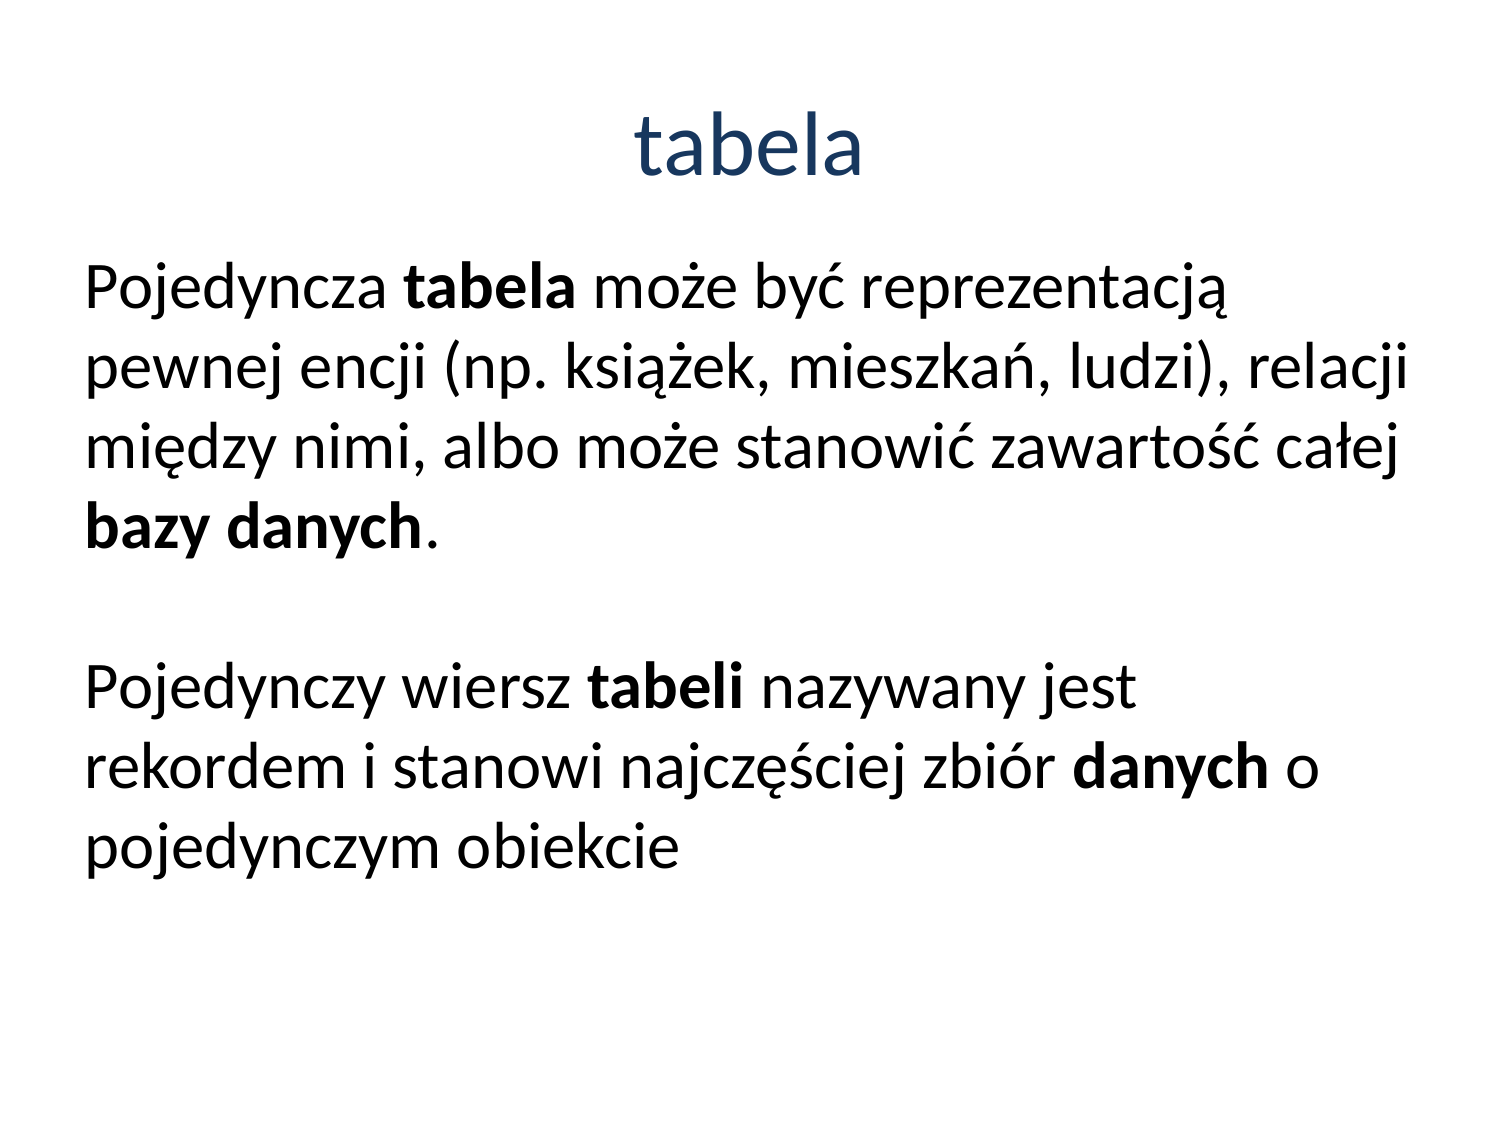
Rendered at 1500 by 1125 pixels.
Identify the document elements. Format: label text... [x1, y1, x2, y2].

title tabela [75, 45, 1425, 233]
text_box Pojedyncza tabela może być reprezentacją pewnej encji (np. książek, mieszkań, ludzi), relacji między nimi, albo może stanowić zawartość całej bazy danych. Pojedynczy wiersz tabeli nazywany jest rekordem i stanowi najczęściej zbiór danych o pojedynczym obiekcie [70, 234, 1430, 889]
